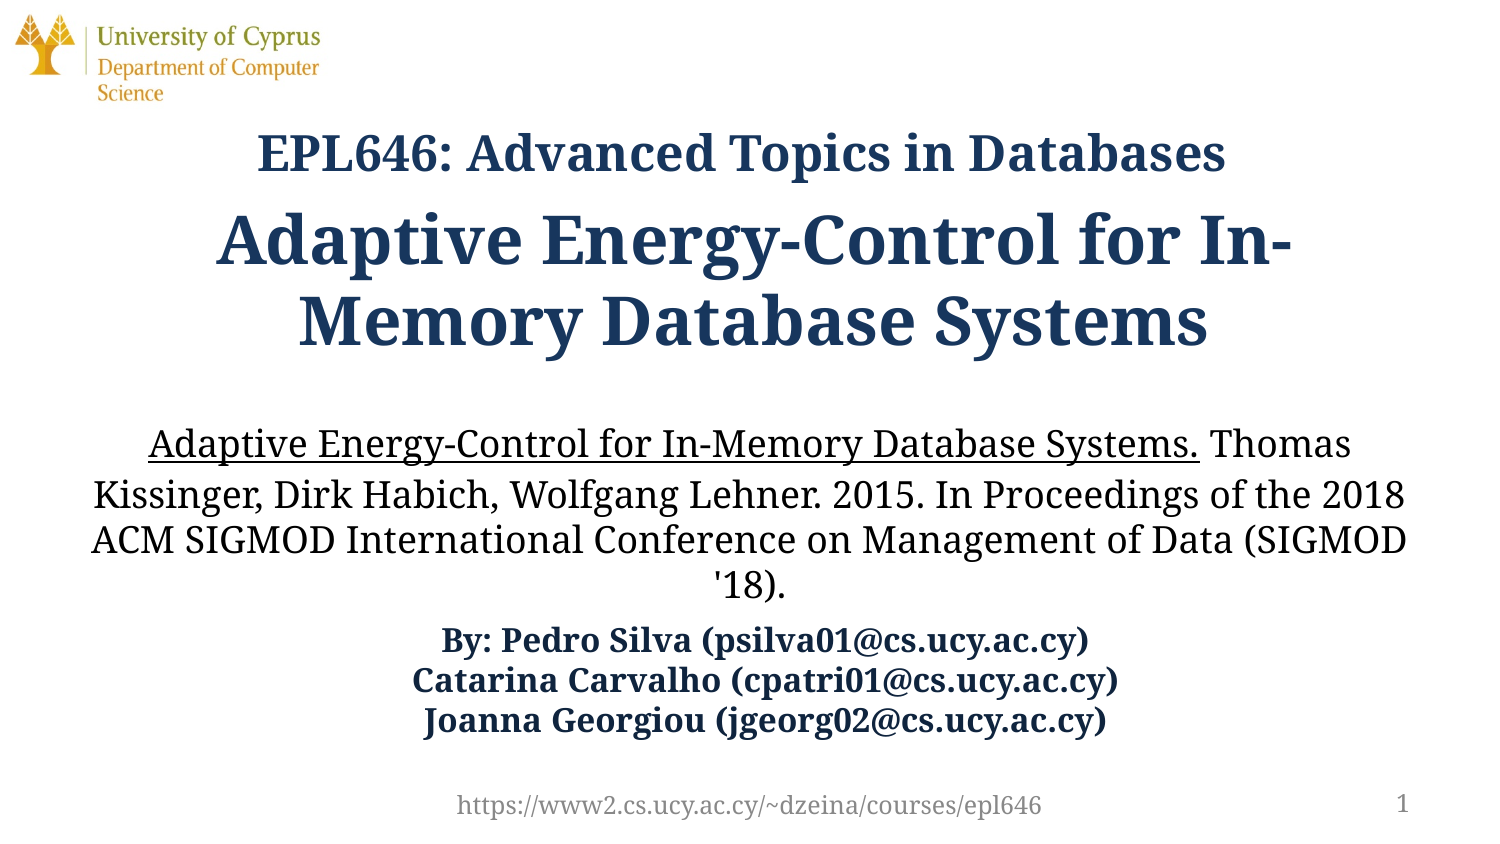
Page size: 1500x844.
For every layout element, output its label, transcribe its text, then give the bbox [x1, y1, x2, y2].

title Adaptive Energy-Control for In-Memory Database Systems [117, 187, 1393, 369]
text_box https://www2.cs.ucy.ac.cy/~dzeina/courses/epl646 [441, 781, 1059, 827]
text_box EPL646: Advanced Topics in Databases [0, 105, 1500, 192]
slide_number ‹#› [1074, 782, 1425, 827]
text_box Adaptive Energy-Control for In-Memory Database Systems. Thomas Kissinger, Dirk Habich, Wolfgang Lehner. 2015. In Proceedings of the 2018 ACM SIGMOD International Conference on Management of Data (SIGMOD '18). [46, 412, 1454, 610]
text_box By: Pedro Silva (psilva01@cs.ucy.ac.cy) Catarina Carvalho (cpatri01@cs.ucy.ac.cy) Joanna Georgiou (jgeorg02@cs.ucy.ac.cy) [253, 612, 1279, 730]
picture [0, 0, 341, 132]
